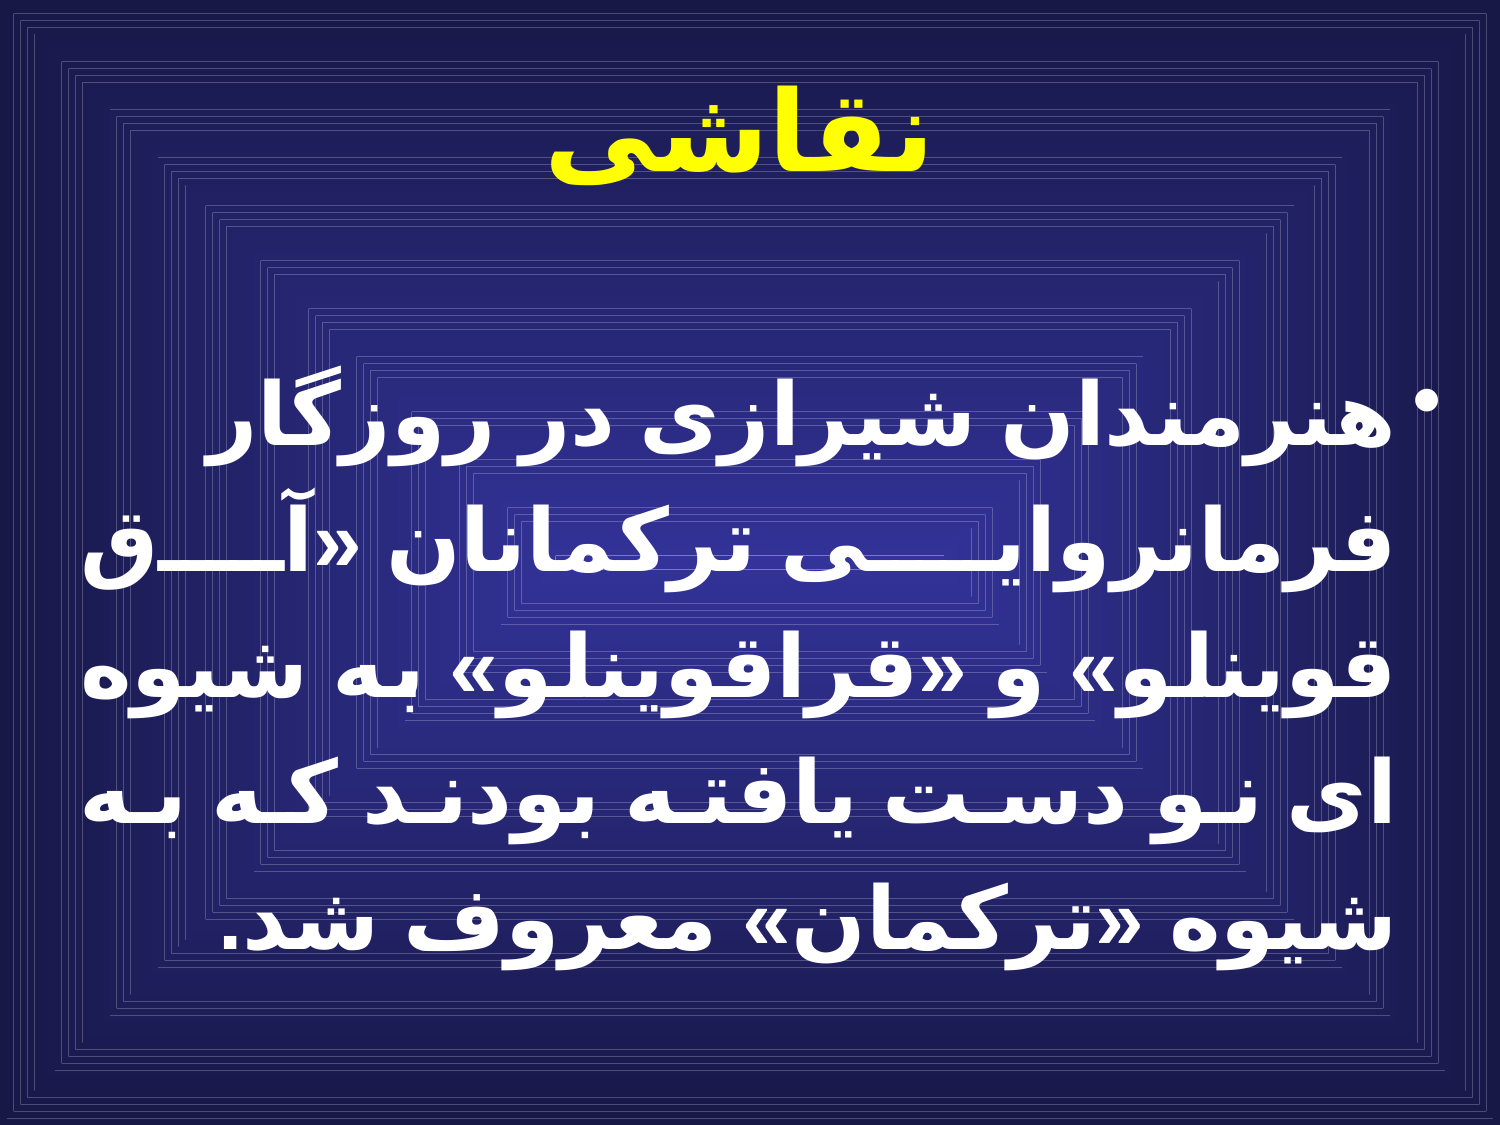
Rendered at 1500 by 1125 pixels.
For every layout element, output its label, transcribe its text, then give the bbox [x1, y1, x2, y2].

list هنرمندان شيرازى در روزگار فرمانروايى تركمانان «آق قوينلو» و «قراقوينلو» به شيوه اى نو دست يافته بودند كه به شيوه «تركمان» معروف شد. [64, 227, 1459, 752]
title نقاشی [64, 32, 1415, 220]
